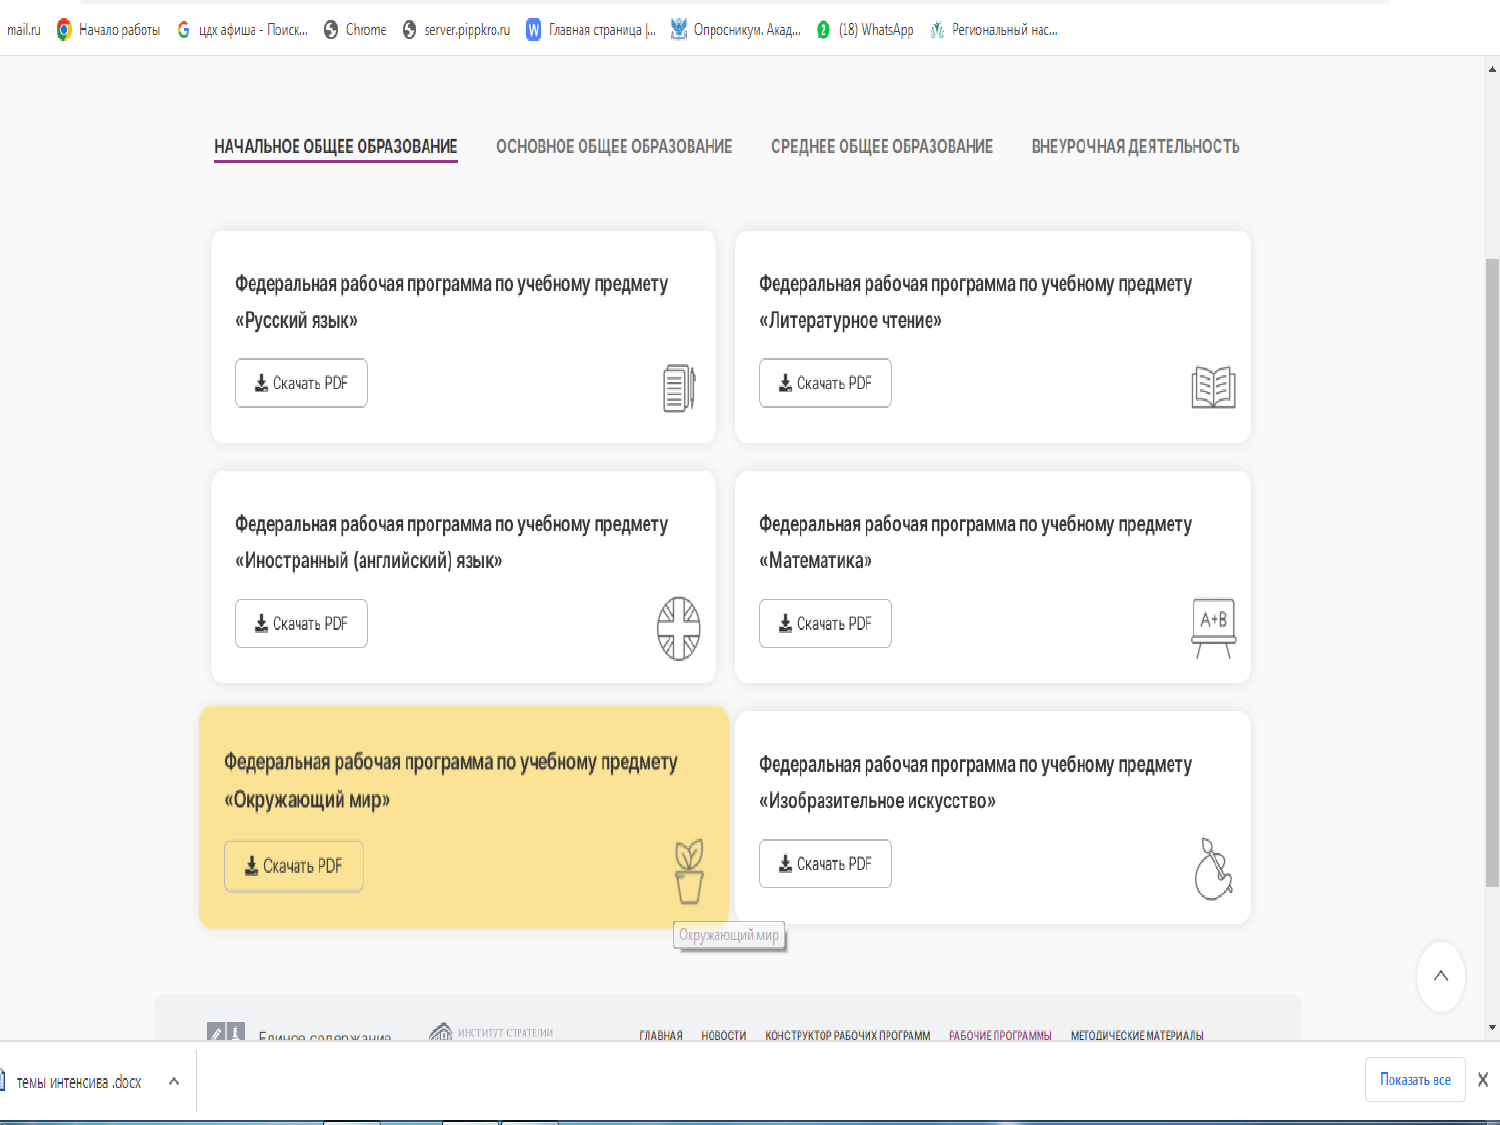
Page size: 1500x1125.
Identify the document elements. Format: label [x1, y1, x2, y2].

list [0, 0, 1500, 1125]
